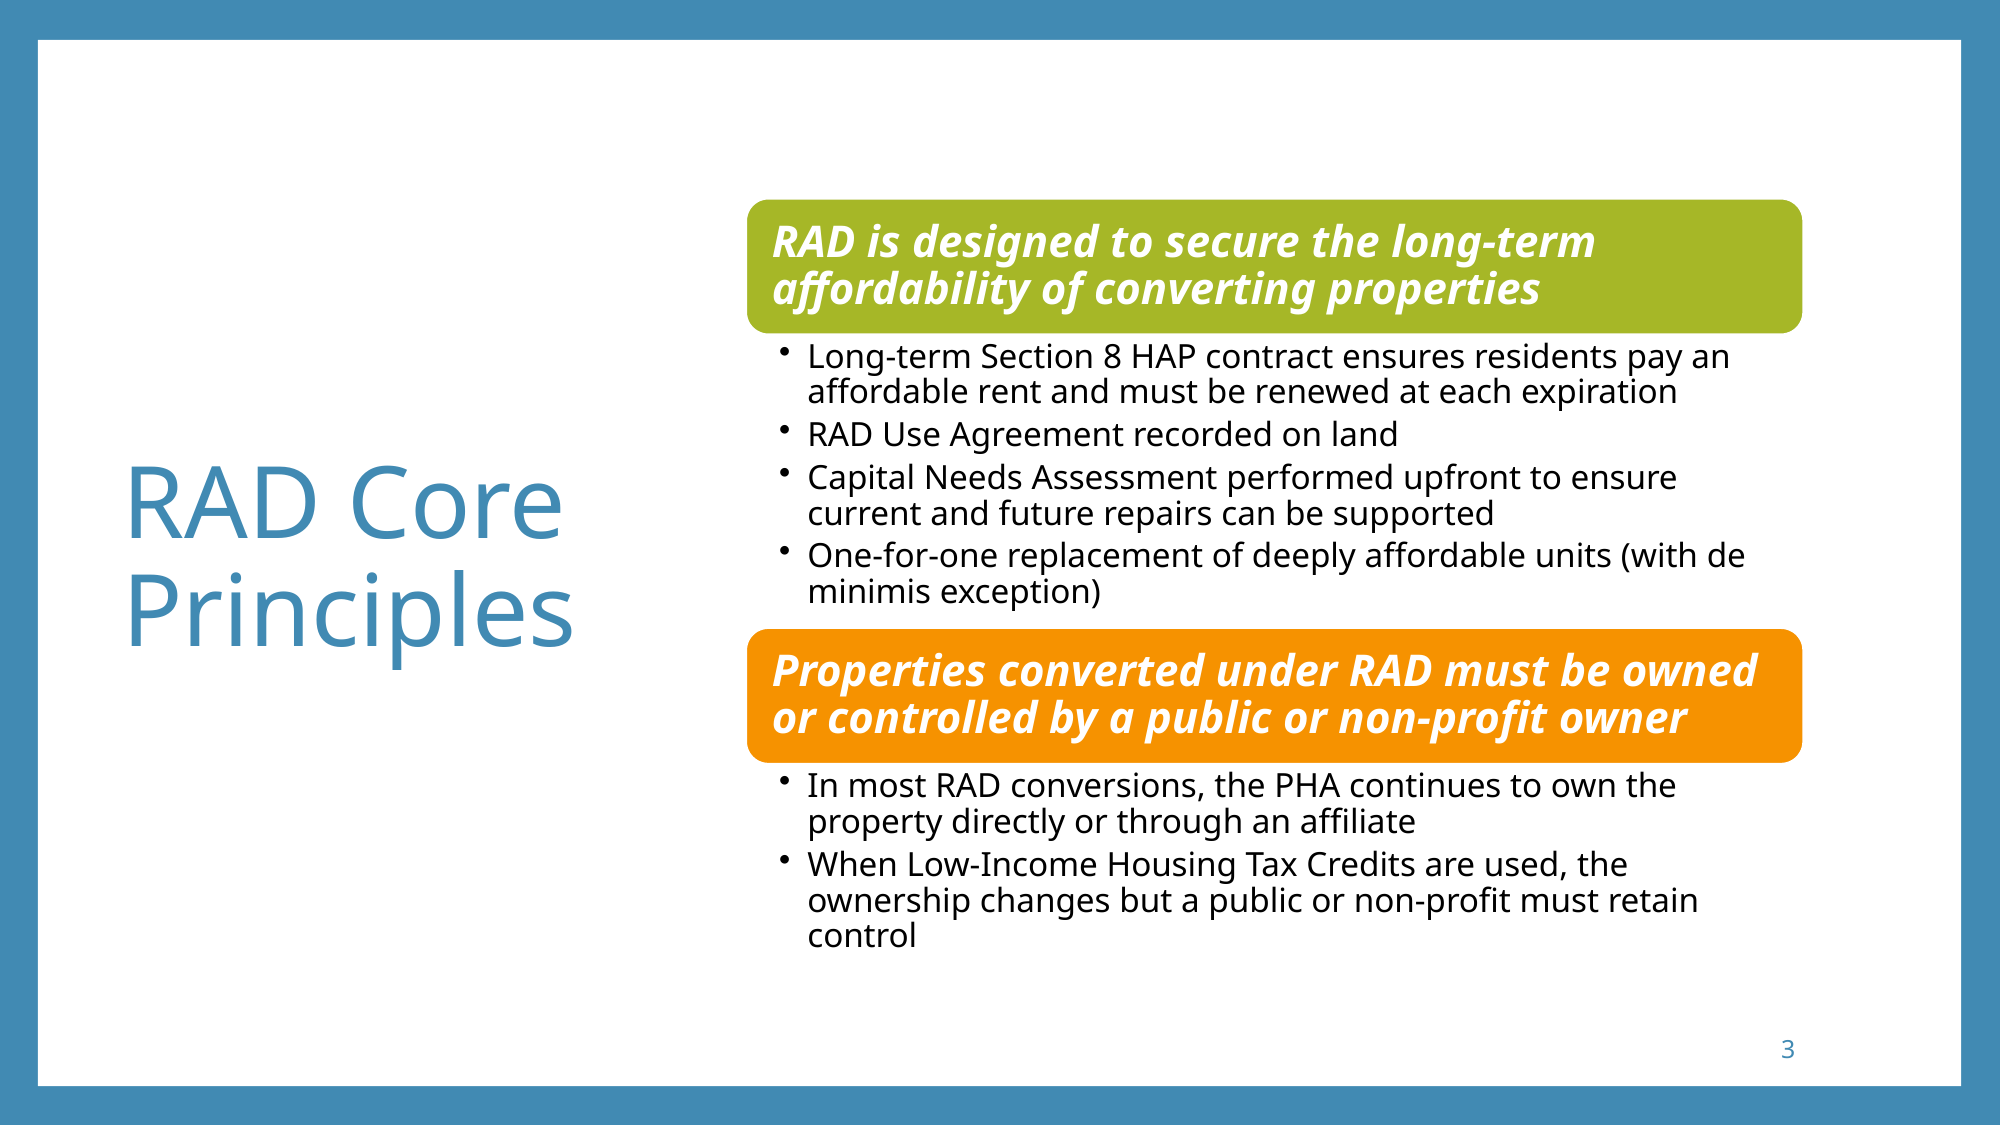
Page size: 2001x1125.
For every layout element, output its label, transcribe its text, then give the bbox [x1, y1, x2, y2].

slide_number 3 [1530, 1020, 1811, 1081]
title RAD Core Principles [107, 99, 659, 1020]
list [745, 196, 1805, 931]
